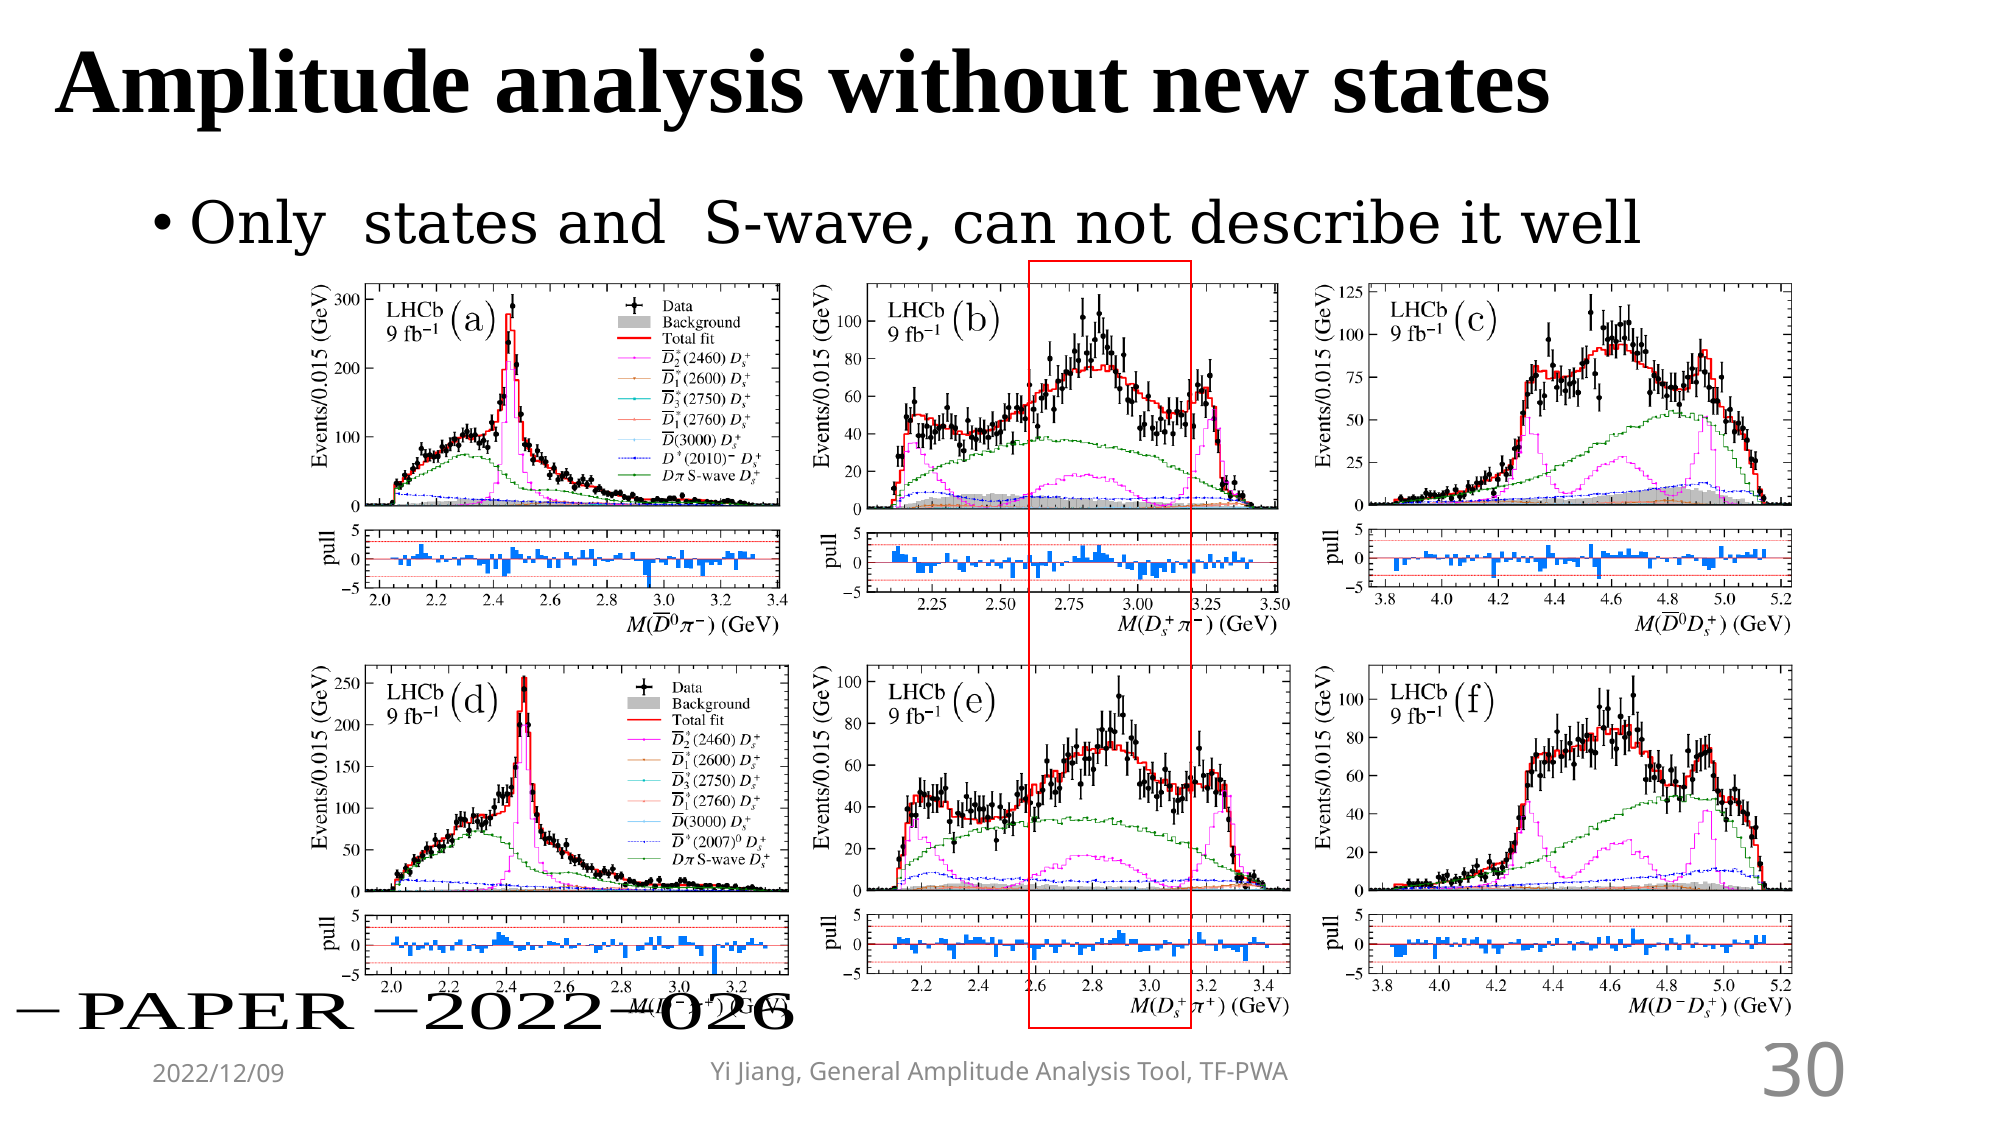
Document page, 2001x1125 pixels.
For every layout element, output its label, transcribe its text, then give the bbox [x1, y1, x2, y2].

footer Yi Jiang, General Amplitude Analysis Tool, TF-PWA [587, 1043, 1412, 1103]
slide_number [137, 1042, 587, 1103]
slide_number 30 [1412, 1042, 1863, 1103]
title Amplitude analysis without new states [39, 22, 1863, 144]
picture [281, 260, 1819, 1043]
